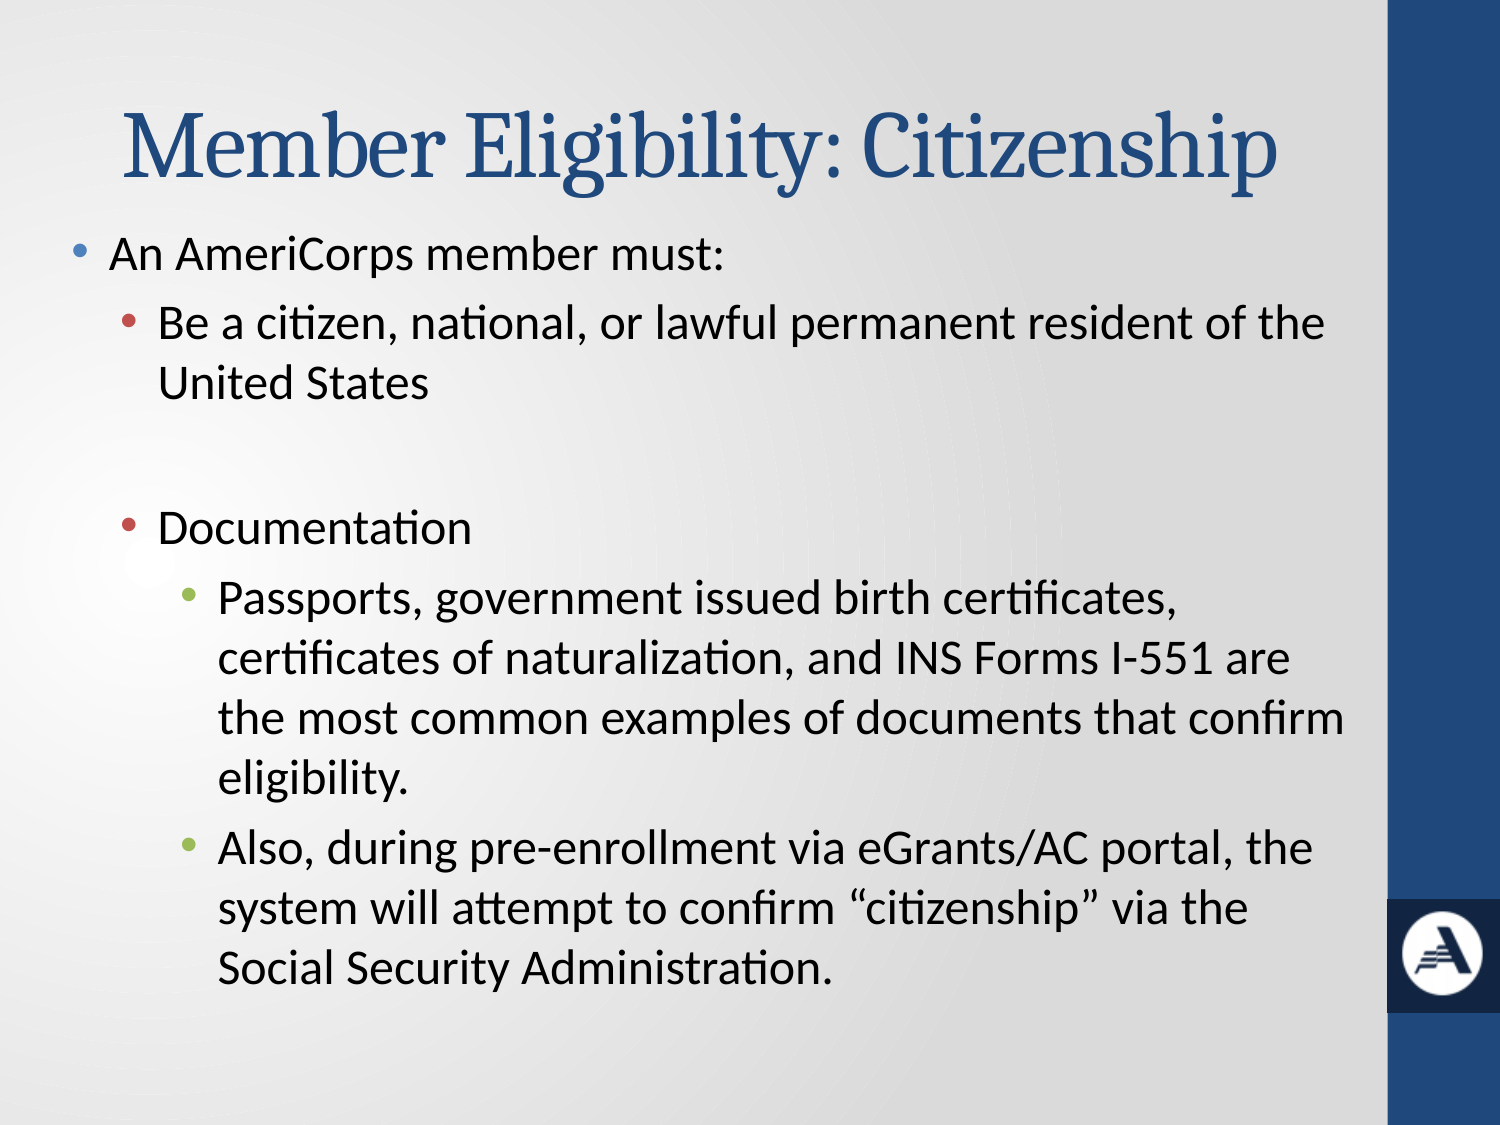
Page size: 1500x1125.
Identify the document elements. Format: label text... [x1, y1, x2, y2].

title Member Eligibility: Citizenship [75, 45, 1325, 212]
list An AmeriCorps member must: Be a citizen, national, or lawful permanent resident of the United States Documentation Passports, government issued birth certificates, certificates of naturalization, and INS Forms I-551 are the most common examples of documents that confirm eligibility. Also, during pre-enrollment via eGrants/AC portal, the system will attempt to confirm “citizenship” via the Social Security Administration. [37, 212, 1363, 1113]
picture [1386, 899, 1500, 1014]
